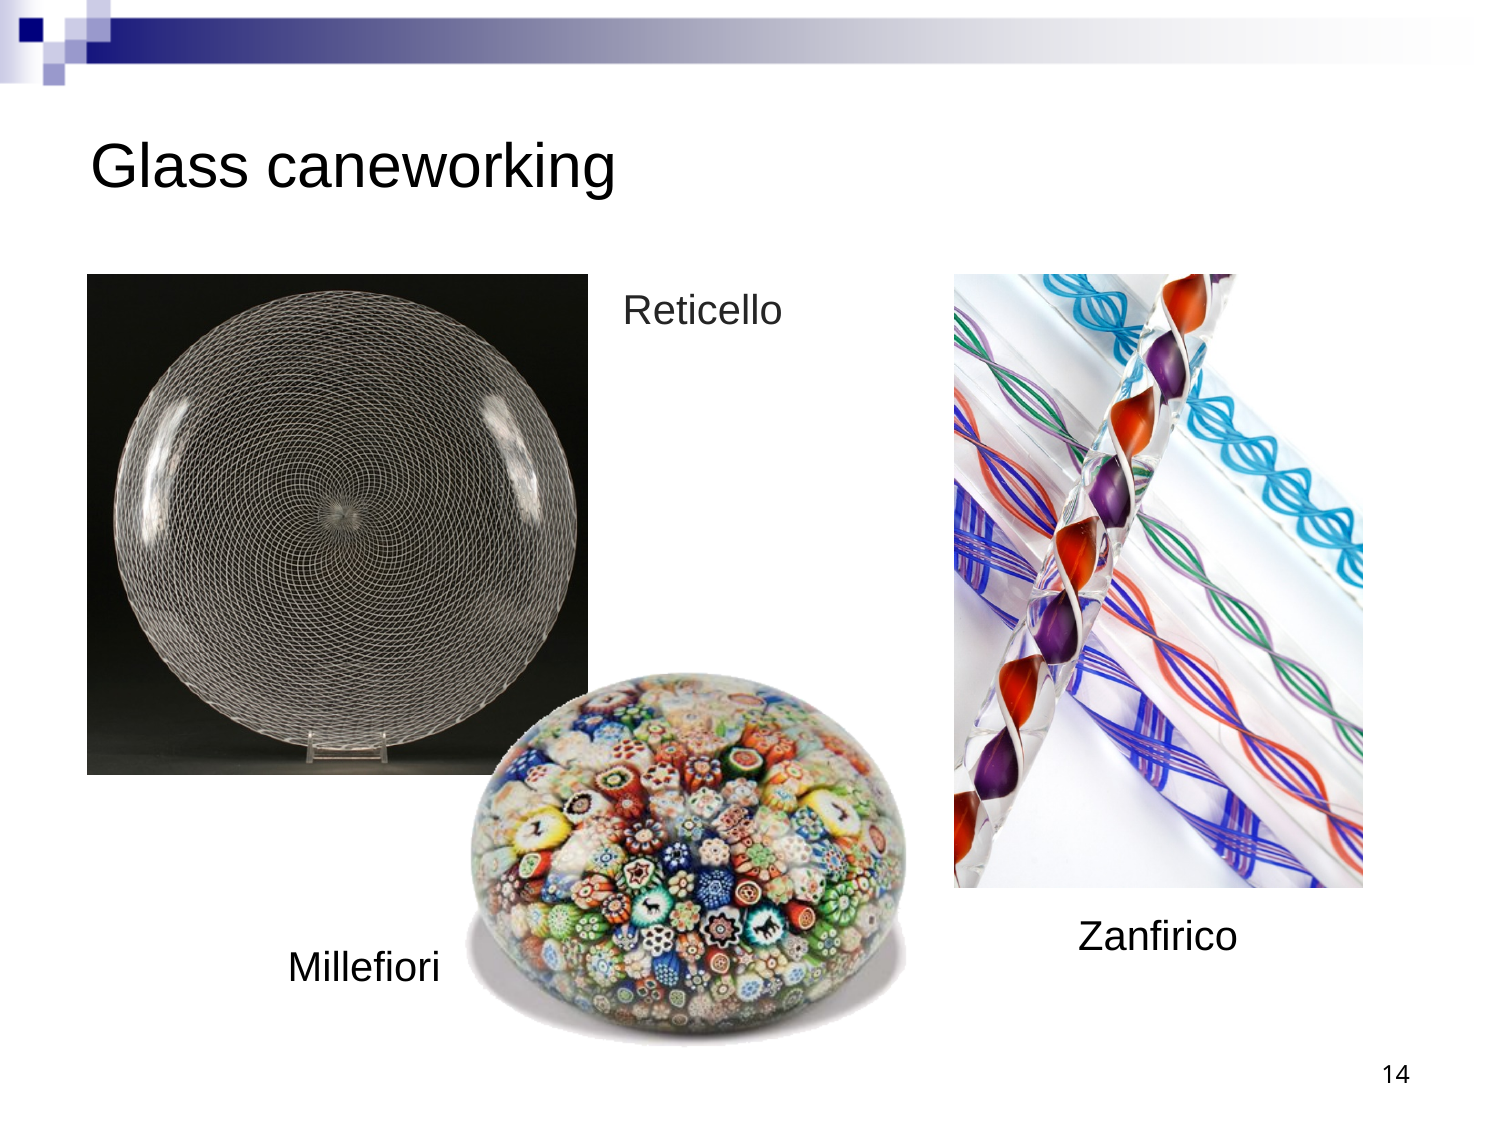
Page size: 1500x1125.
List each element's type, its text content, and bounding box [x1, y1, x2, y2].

text_box Millefiori [272, 932, 444, 998]
title Glass caneworking [74, 74, 1401, 251]
slide_number 14 [1074, 1024, 1426, 1101]
text_box Zanfirico [1063, 901, 1254, 967]
picture [0, 0, 1500, 1125]
text_box Reticello [607, 275, 798, 340]
